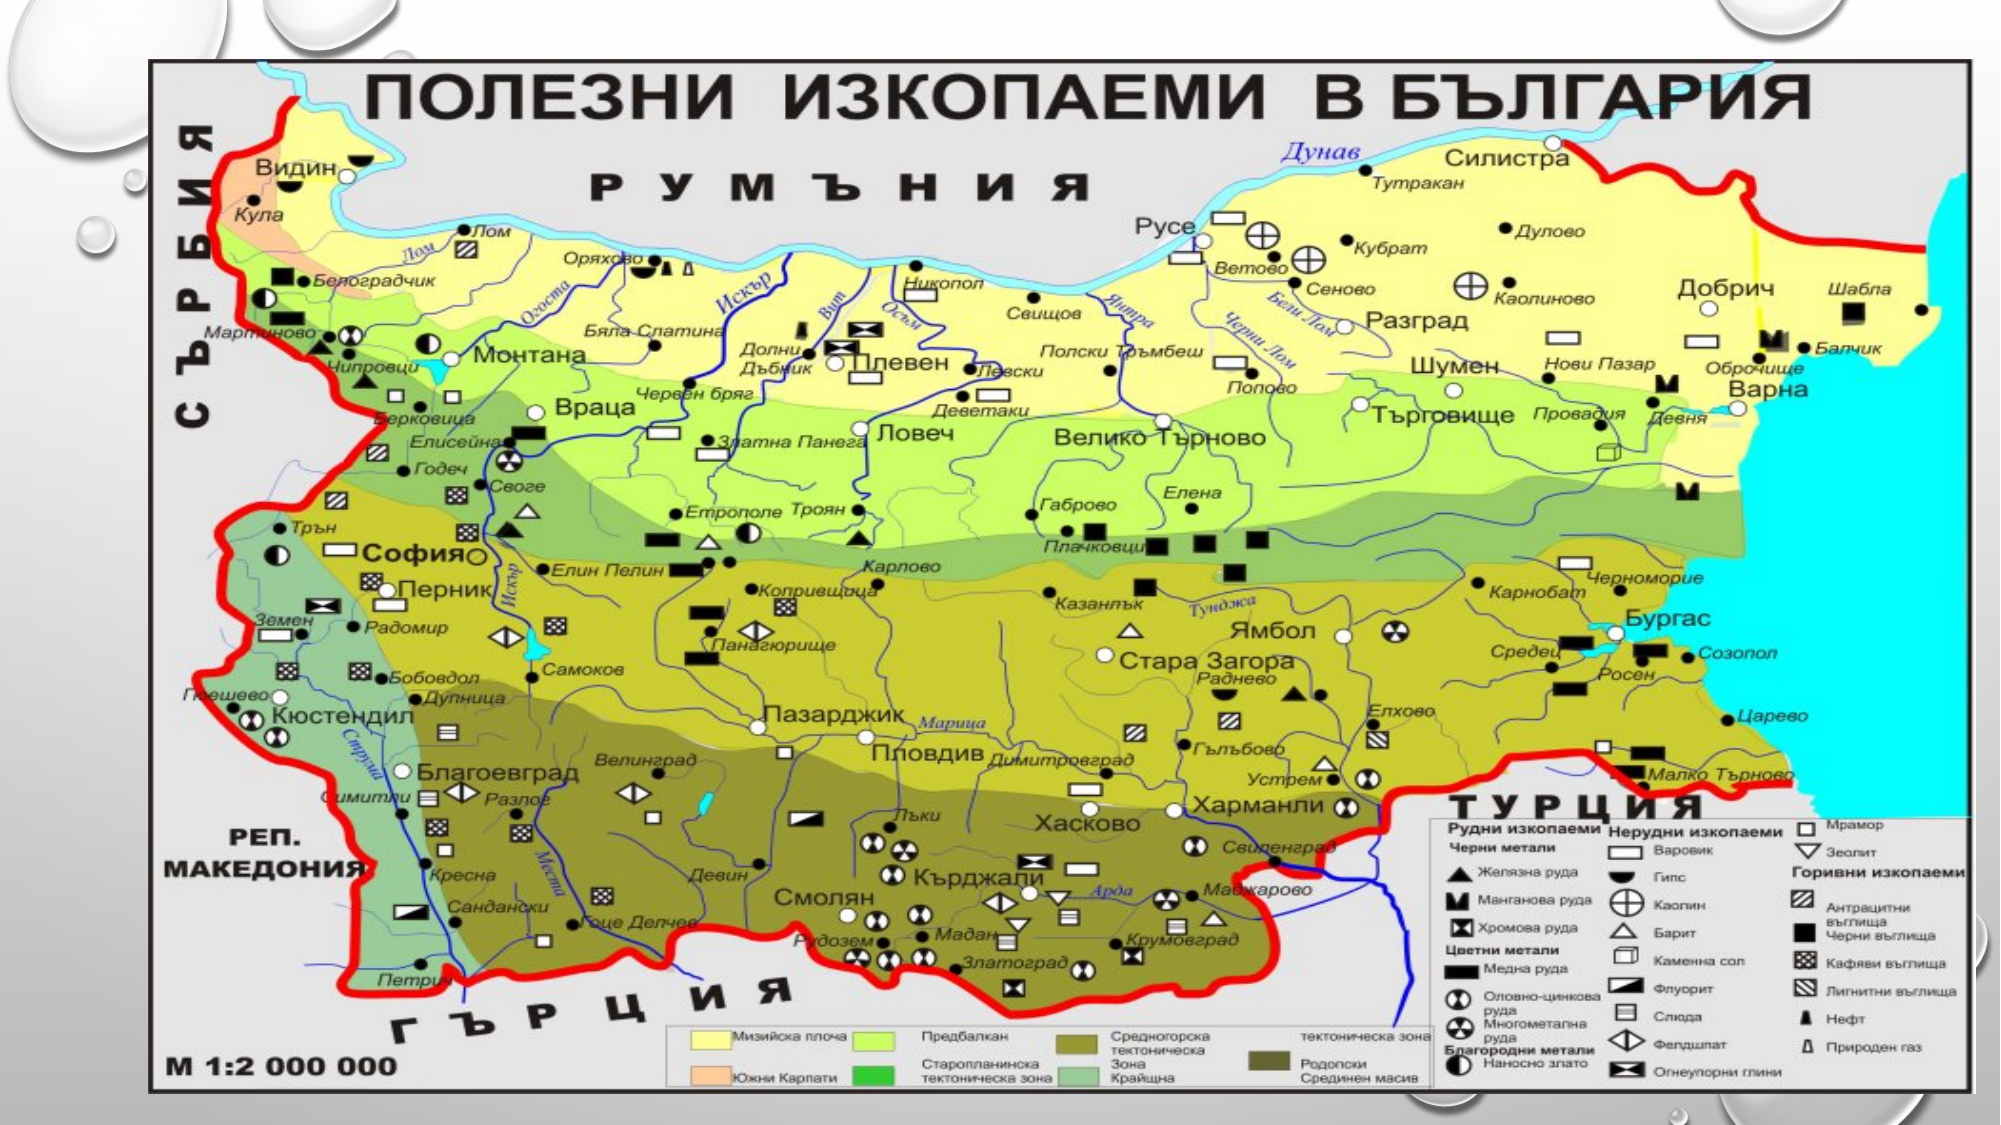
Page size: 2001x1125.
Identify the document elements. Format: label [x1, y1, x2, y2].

list [148, 59, 1977, 1095]
picture [0, 0, 2000, 1125]
